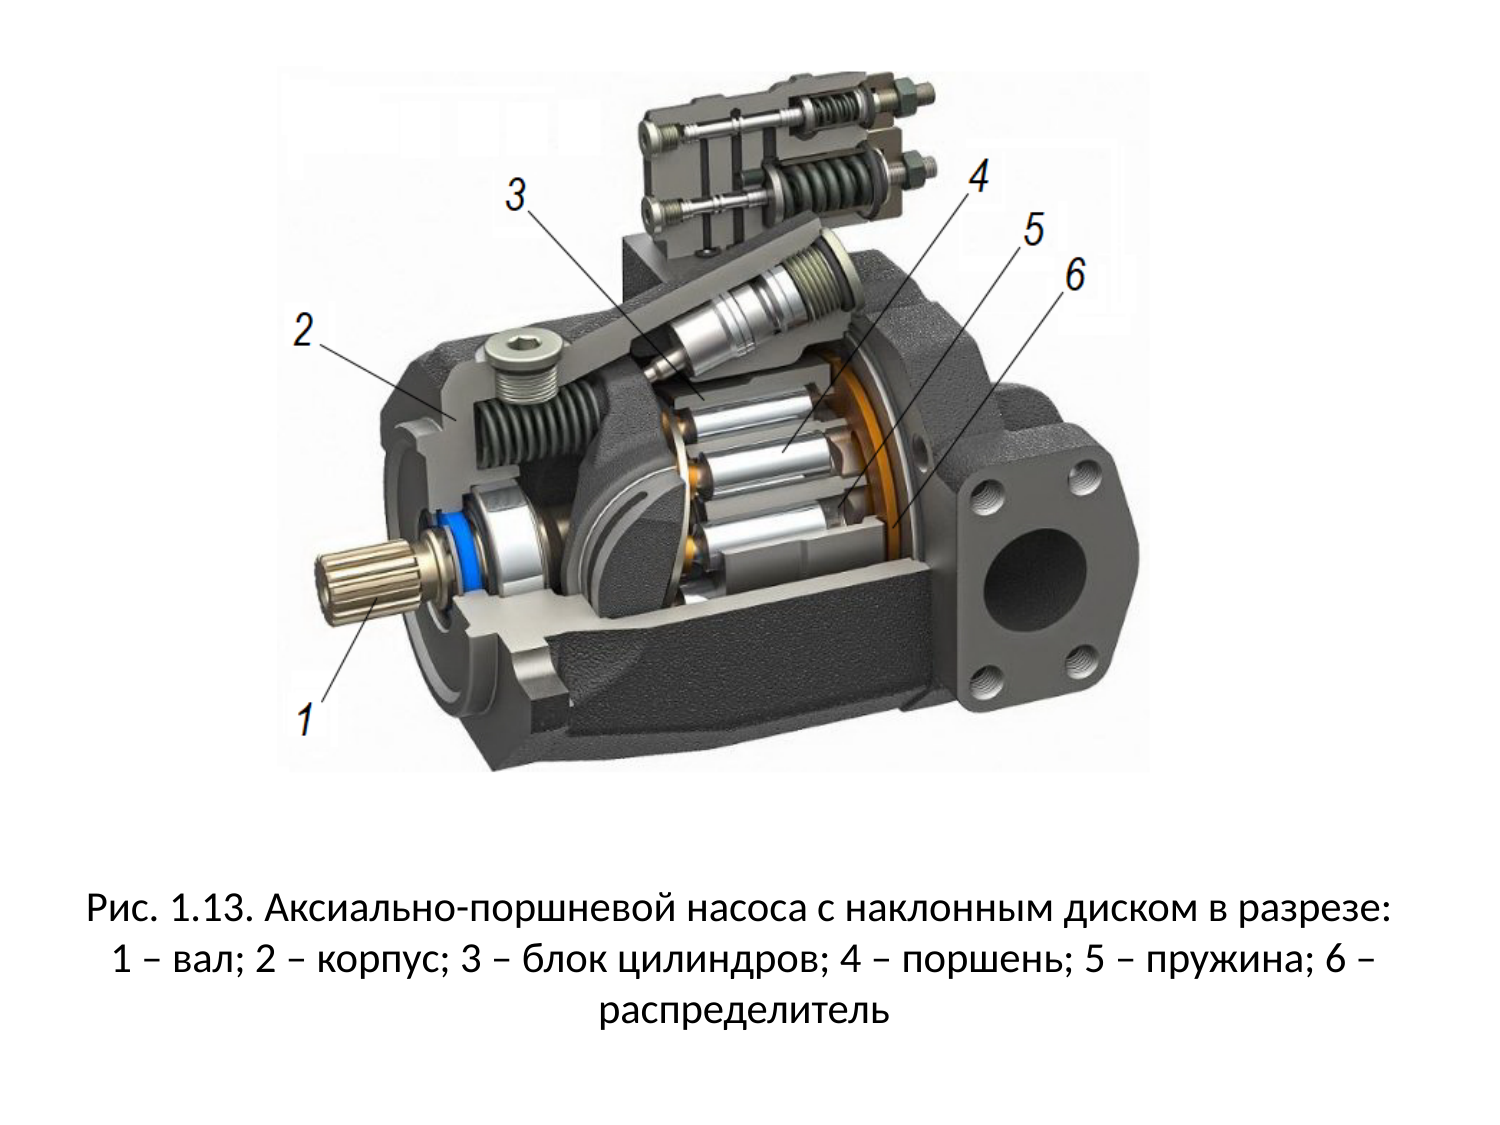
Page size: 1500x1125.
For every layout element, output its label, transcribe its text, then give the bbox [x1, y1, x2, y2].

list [277, 66, 1164, 776]
title Рис. 1.13. Аксиально-поршневой насоса с наклонным диском в разрезе: 1 – вал; 2 – корпус; 3 – блок цилиндров; 4 – поршень; 5 – пружина; 6 – распределитель [53, 869, 1436, 1094]
